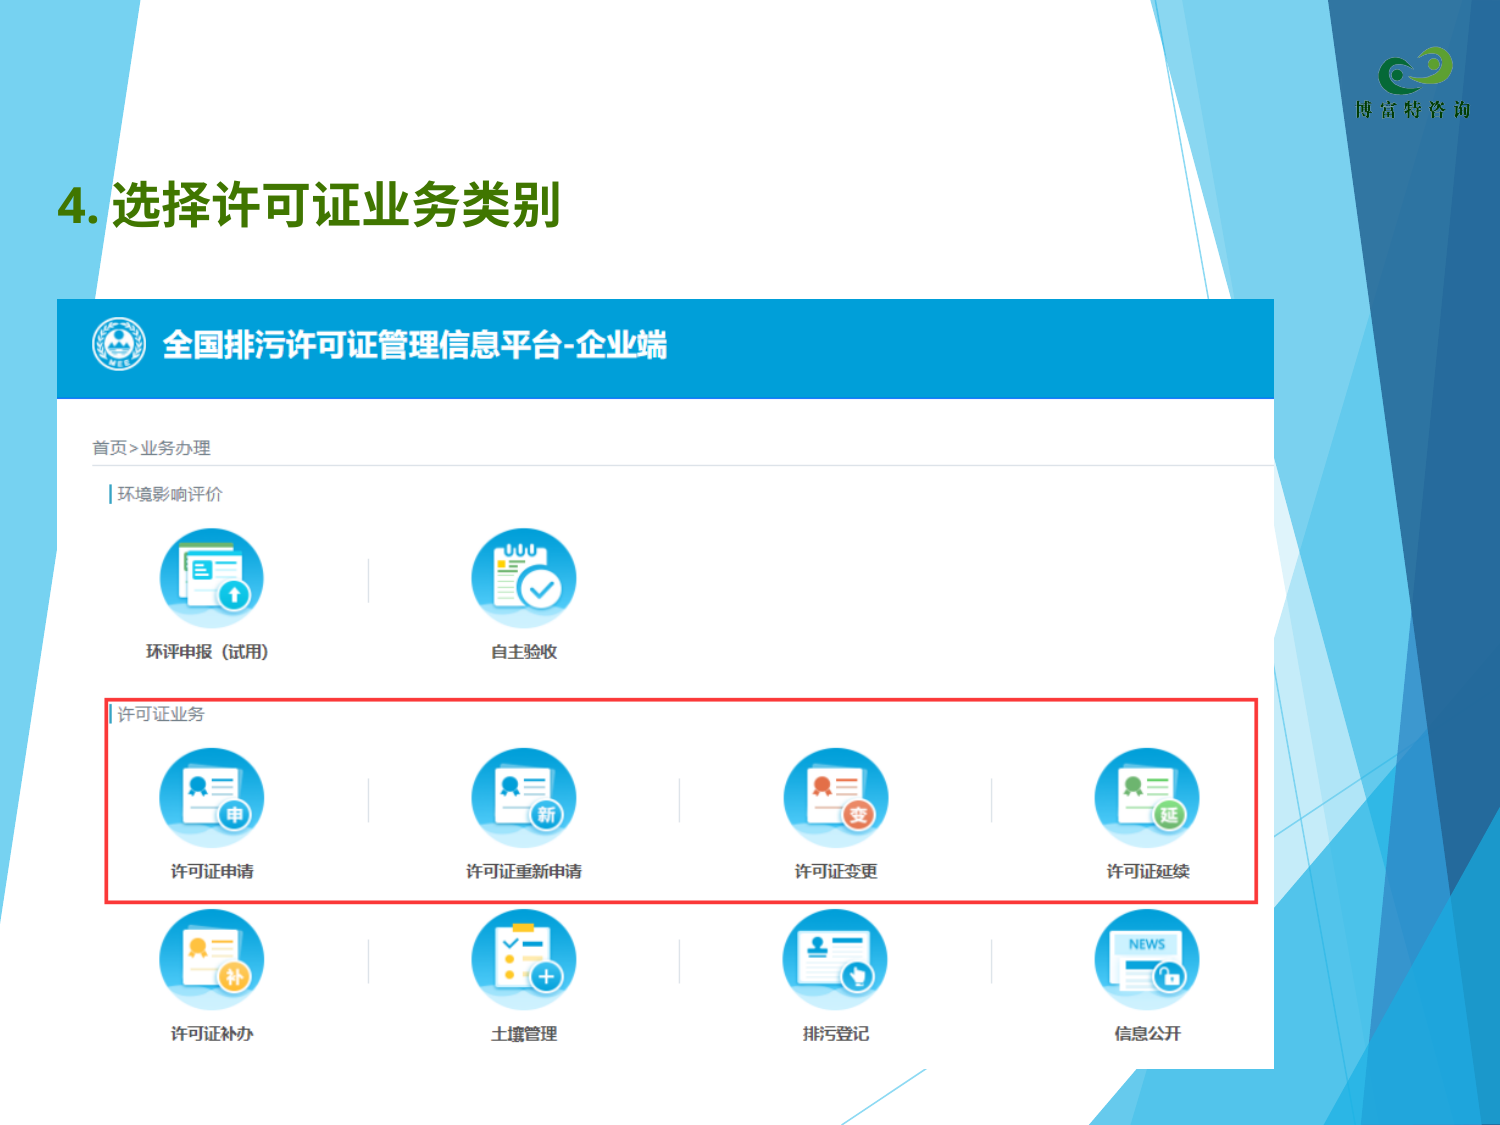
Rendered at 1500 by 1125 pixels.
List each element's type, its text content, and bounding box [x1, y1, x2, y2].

picture [266, 331, 283, 335]
picture [501, 331, 531, 359]
picture [348, 330, 377, 358]
text_box 4.选择许可证业务类别 [42, 165, 577, 241]
picture [93, 318, 145, 370]
picture [577, 330, 666, 359]
picture [1341, 46, 1489, 121]
picture [225, 330, 242, 359]
picture [533, 330, 561, 359]
picture [57, 398, 1274, 1069]
picture [288, 330, 295, 337]
picture [245, 330, 254, 359]
picture [320, 338, 334, 353]
picture [164, 330, 222, 359]
picture [471, 330, 500, 358]
picture [410, 330, 470, 359]
picture [256, 330, 347, 359]
picture [379, 330, 408, 359]
